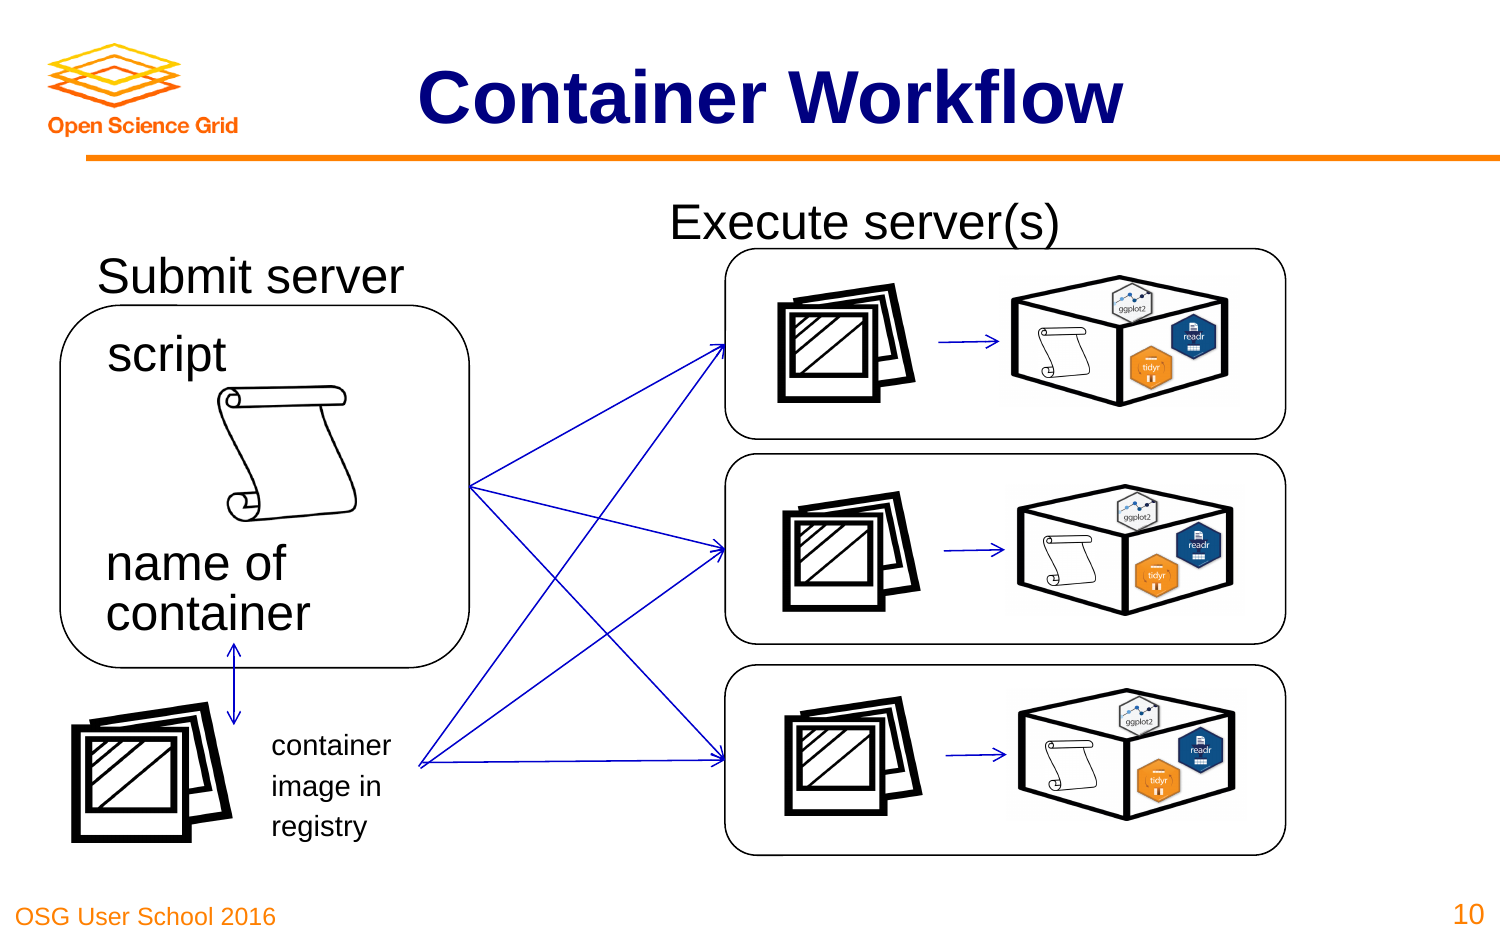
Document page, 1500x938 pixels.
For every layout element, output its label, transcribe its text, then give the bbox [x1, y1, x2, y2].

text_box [420, 548, 726, 760]
text_box Execute server(s) [654, 181, 1077, 257]
text_box container image in registry [263, 718, 479, 850]
picture [999, 275, 1240, 408]
picture [755, 279, 939, 406]
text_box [418, 343, 726, 549]
text_box [724, 664, 1286, 856]
picture [760, 487, 944, 615]
text_box Submit server [81, 236, 421, 311]
title Container Workflow [201, 15, 1342, 172]
text_box [60, 306, 464, 668]
picture [216, 385, 357, 522]
slide_number 10 [1430, 874, 1500, 938]
text_box name of container [90, 533, 413, 649]
picture [1004, 483, 1245, 616]
picture [28, 24, 201, 151]
text_box script [92, 313, 242, 389]
text_box [725, 248, 1286, 440]
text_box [422, 759, 726, 763]
picture [44, 697, 261, 847]
text_box [731, 453, 1286, 645]
picture [1006, 688, 1247, 821]
picture [762, 692, 946, 819]
